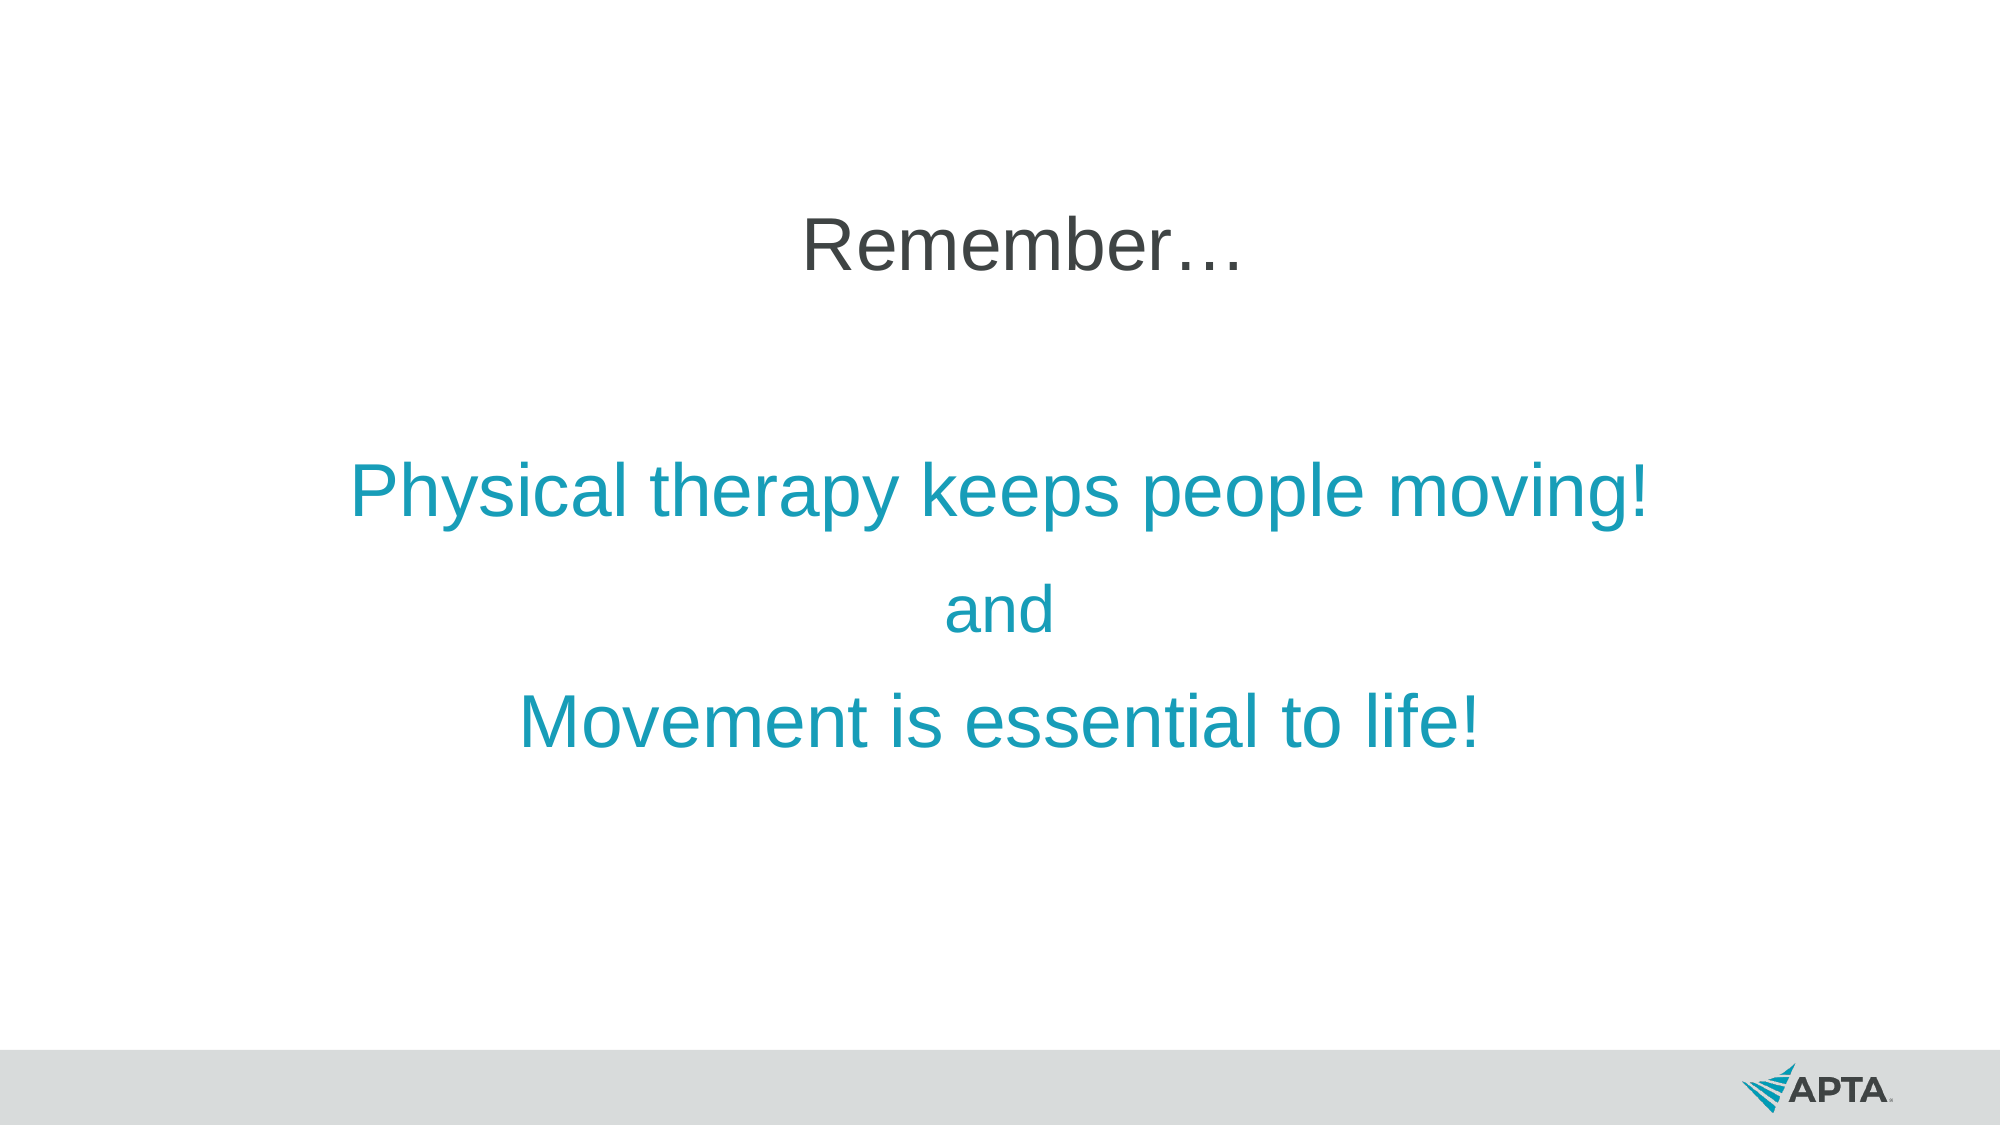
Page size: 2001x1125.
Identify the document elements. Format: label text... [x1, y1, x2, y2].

text_box Remember… [787, 188, 1264, 293]
text_box Physical therapy keeps people moving! [40, 434, 1959, 540]
text_box Movement is essential to life! [40, 664, 1959, 770]
text_box [22, 140, 1978, 414]
text_box and [929, 558, 1071, 654]
picture [1742, 1063, 1893, 1113]
